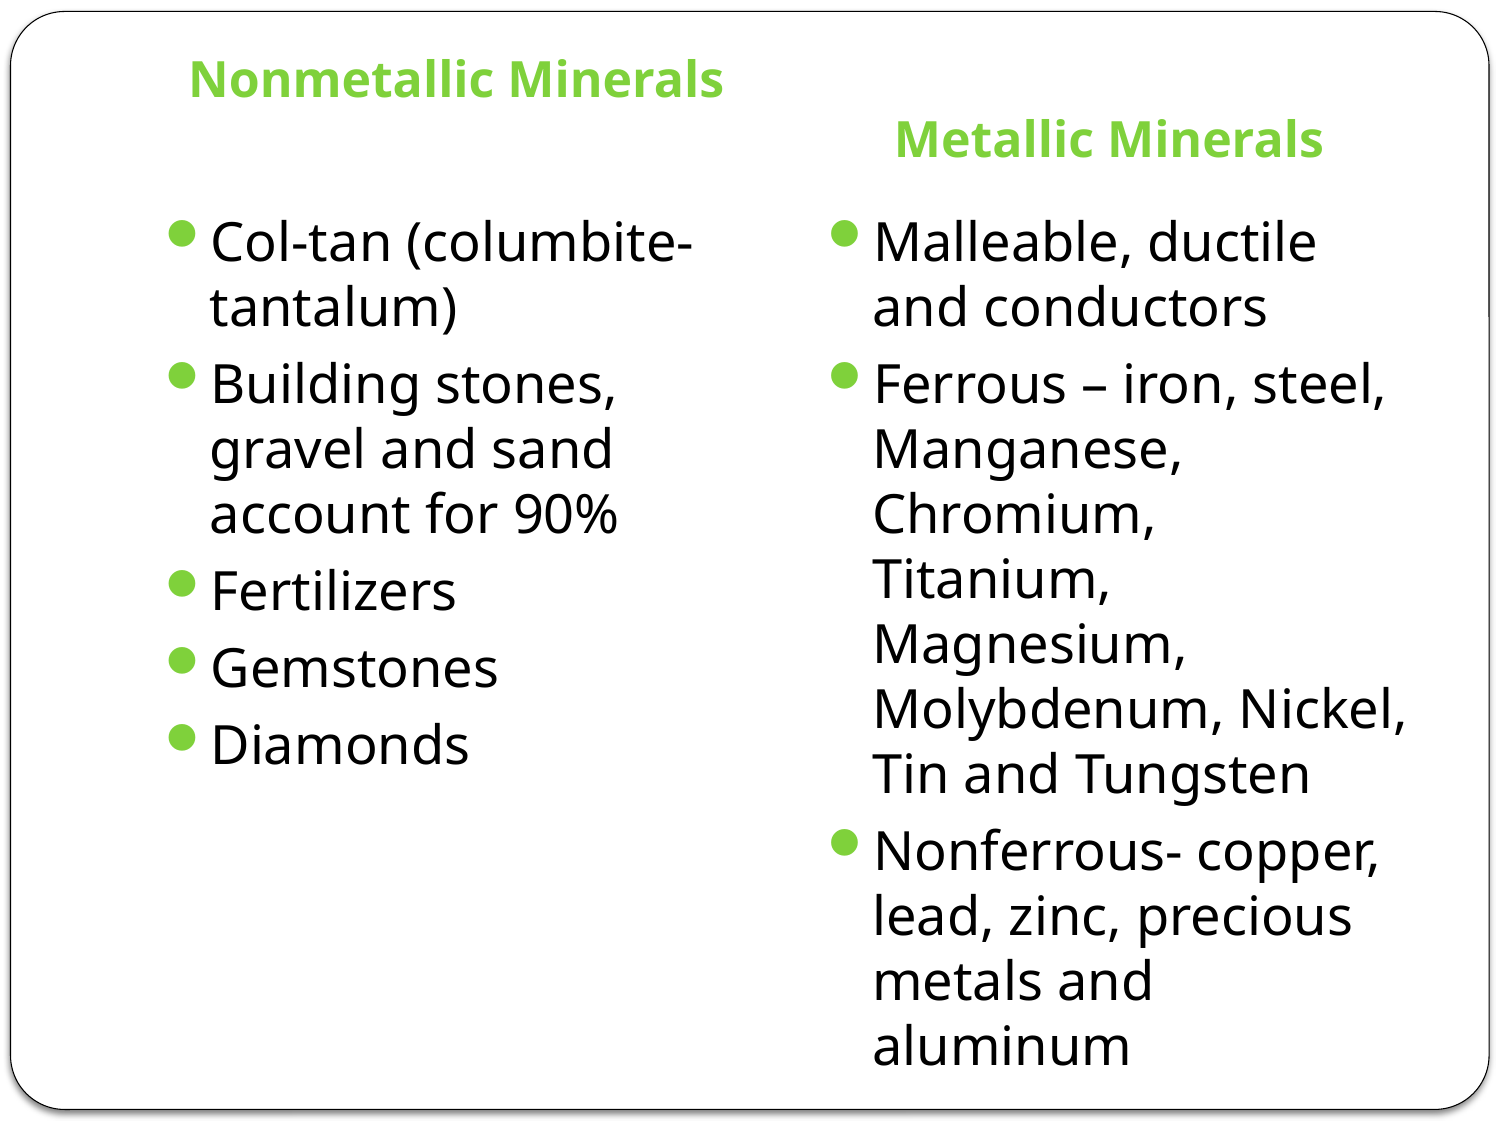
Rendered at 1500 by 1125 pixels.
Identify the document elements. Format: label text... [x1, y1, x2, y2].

list Col-tan (columbite-tantalum) Building stones, gravel and sand account for 90% Fertilizers Gemstones Diamonds [150, 200, 763, 1007]
list Metallic Minerals [811, 49, 1426, 176]
list Nonmetallic Minerals [149, 49, 763, 176]
list Malleable, ductile and conductors Ferrous – iron, steel, Manganese, Chromium, Titanium, Magnesium, Molybdenum, Nickel, Tin and Tungsten Nonferrous- copper, lead, zinc, precious metals and aluminum [812, 200, 1425, 1007]
